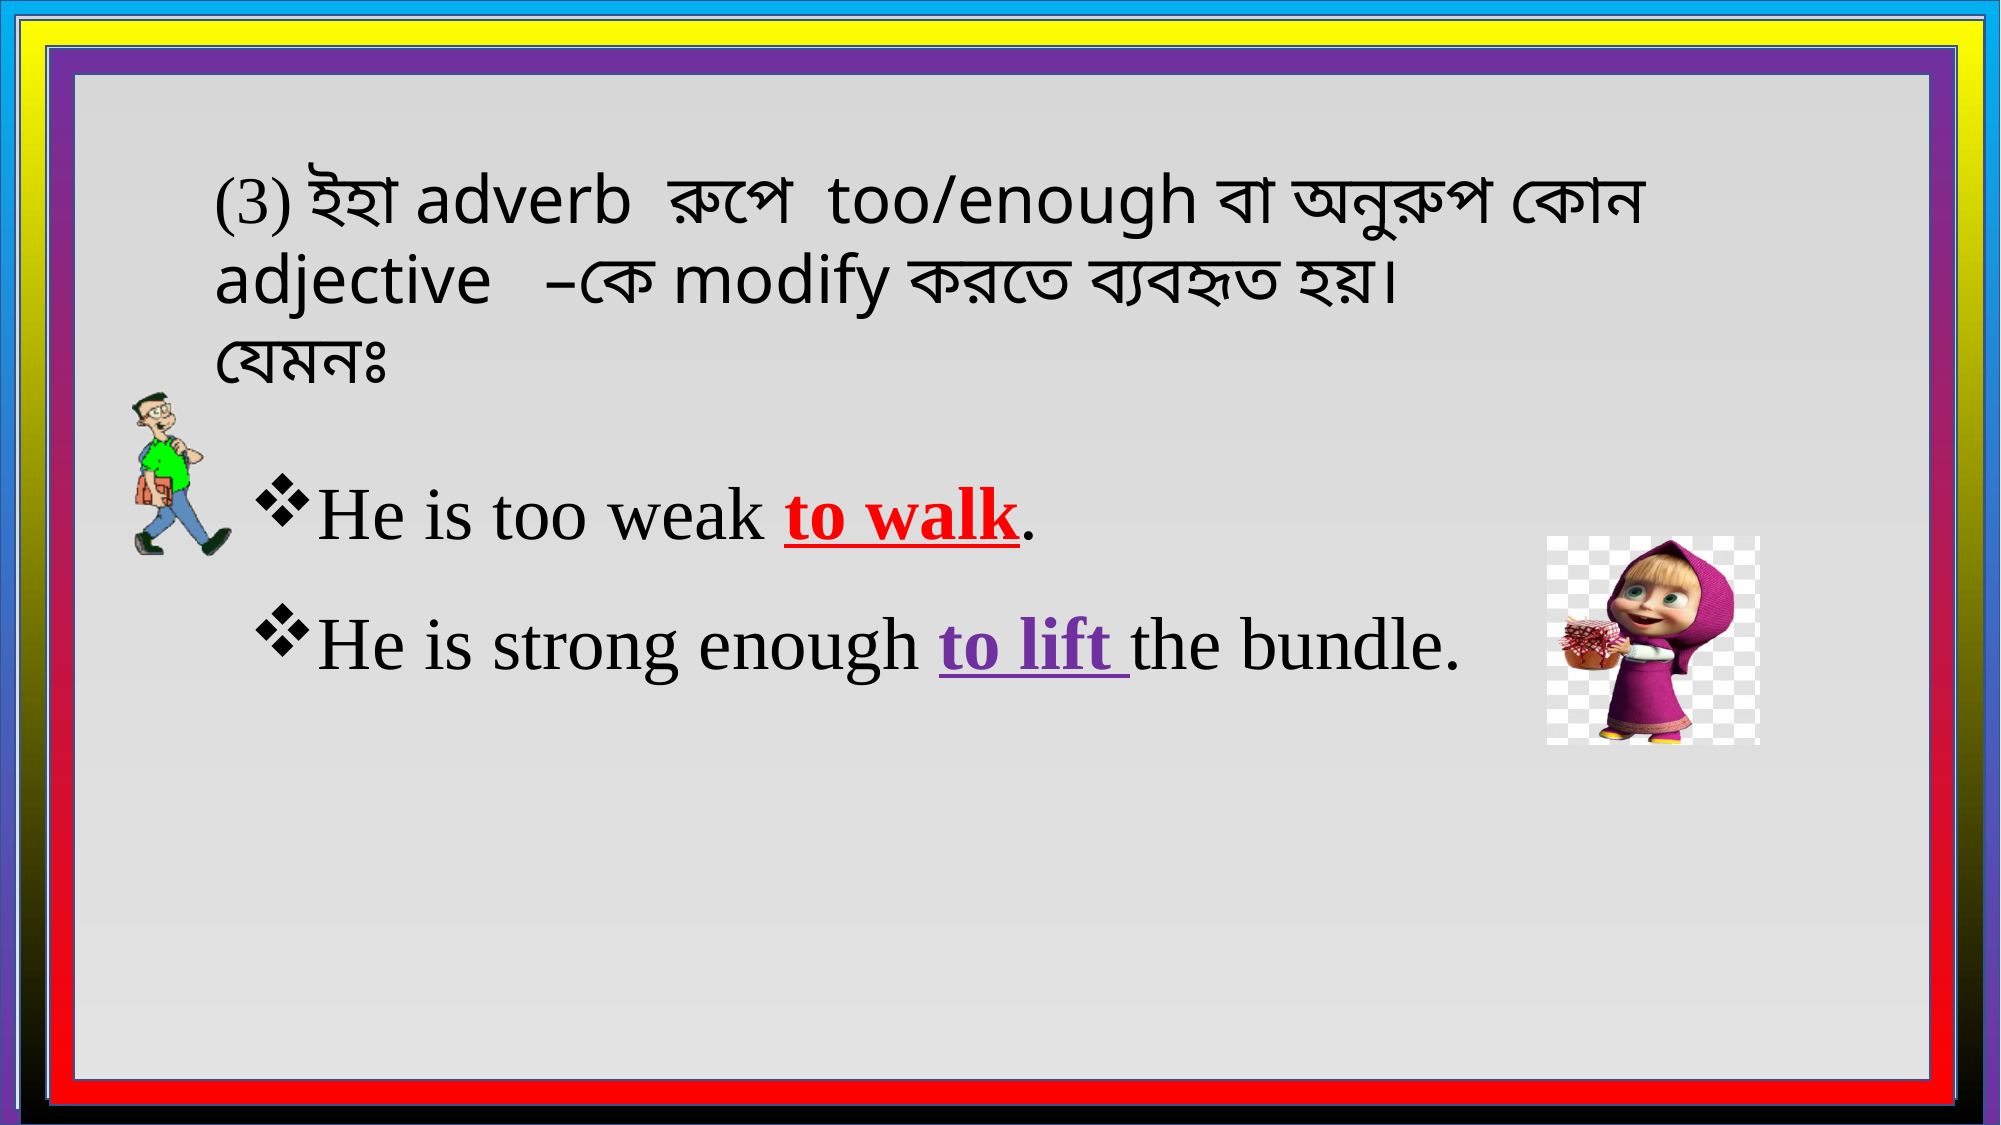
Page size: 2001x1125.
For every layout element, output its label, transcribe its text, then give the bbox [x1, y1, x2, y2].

picture [132, 389, 235, 565]
text_box (3) ইহা adverb রুপে too/enough বা অনুরুপ কোন adjective –কে modify করতে ব্যবহৃত হয়। যেমনঃ [199, 149, 1865, 450]
text_box He is too weak to walk. [235, 457, 1060, 562]
text_box He is strong enough to lift the bundle. [234, 587, 1522, 693]
picture [1547, 536, 1760, 745]
